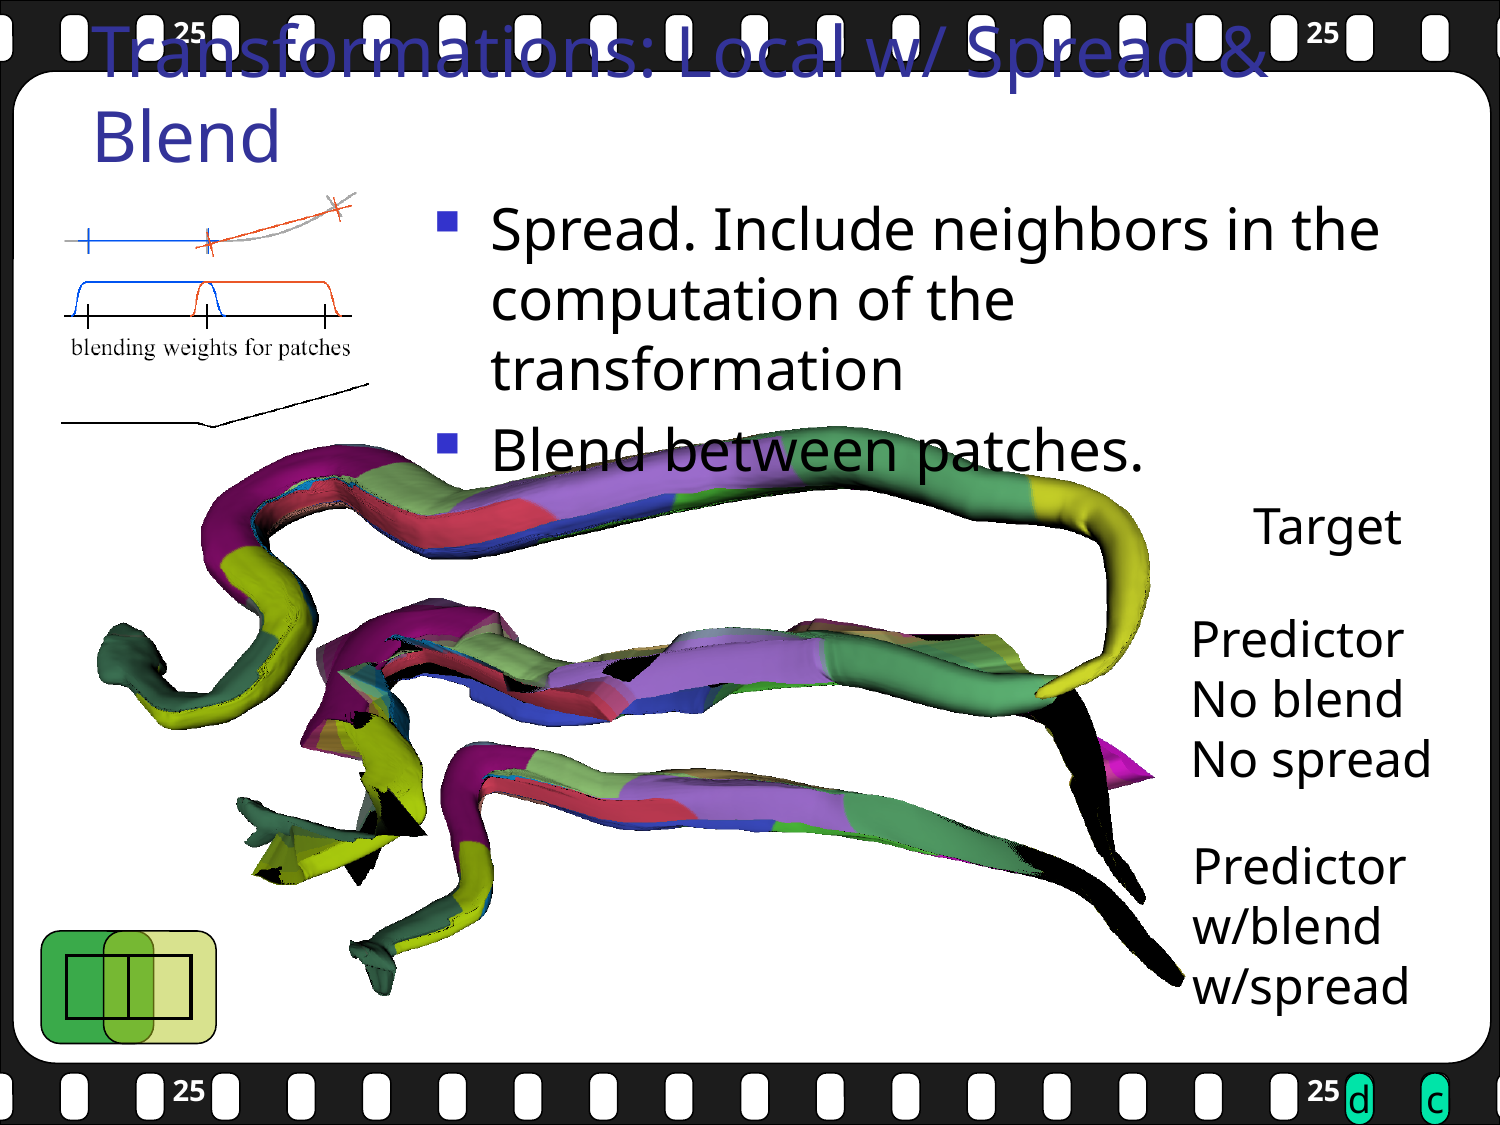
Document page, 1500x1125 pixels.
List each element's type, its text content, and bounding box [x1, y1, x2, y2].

slide_number 25 [1042, 1045, 1356, 1120]
text_box d [1345, 1072, 1374, 1125]
picture [59, 165, 1223, 1025]
text_box Predictor No blend No spread [1227, 600, 1448, 795]
list Spread. Include neighbors in the computation of the transformation Blend between patches. [419, 184, 1459, 950]
text_box Target [1239, 487, 1418, 563]
text_box c [1420, 1072, 1450, 1125]
title Transformations: Local w/ Spread & Blend [76, 42, 1459, 185]
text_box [40, 930, 217, 1044]
text_box Predictor w/blend w/spread [1227, 827, 1427, 1022]
